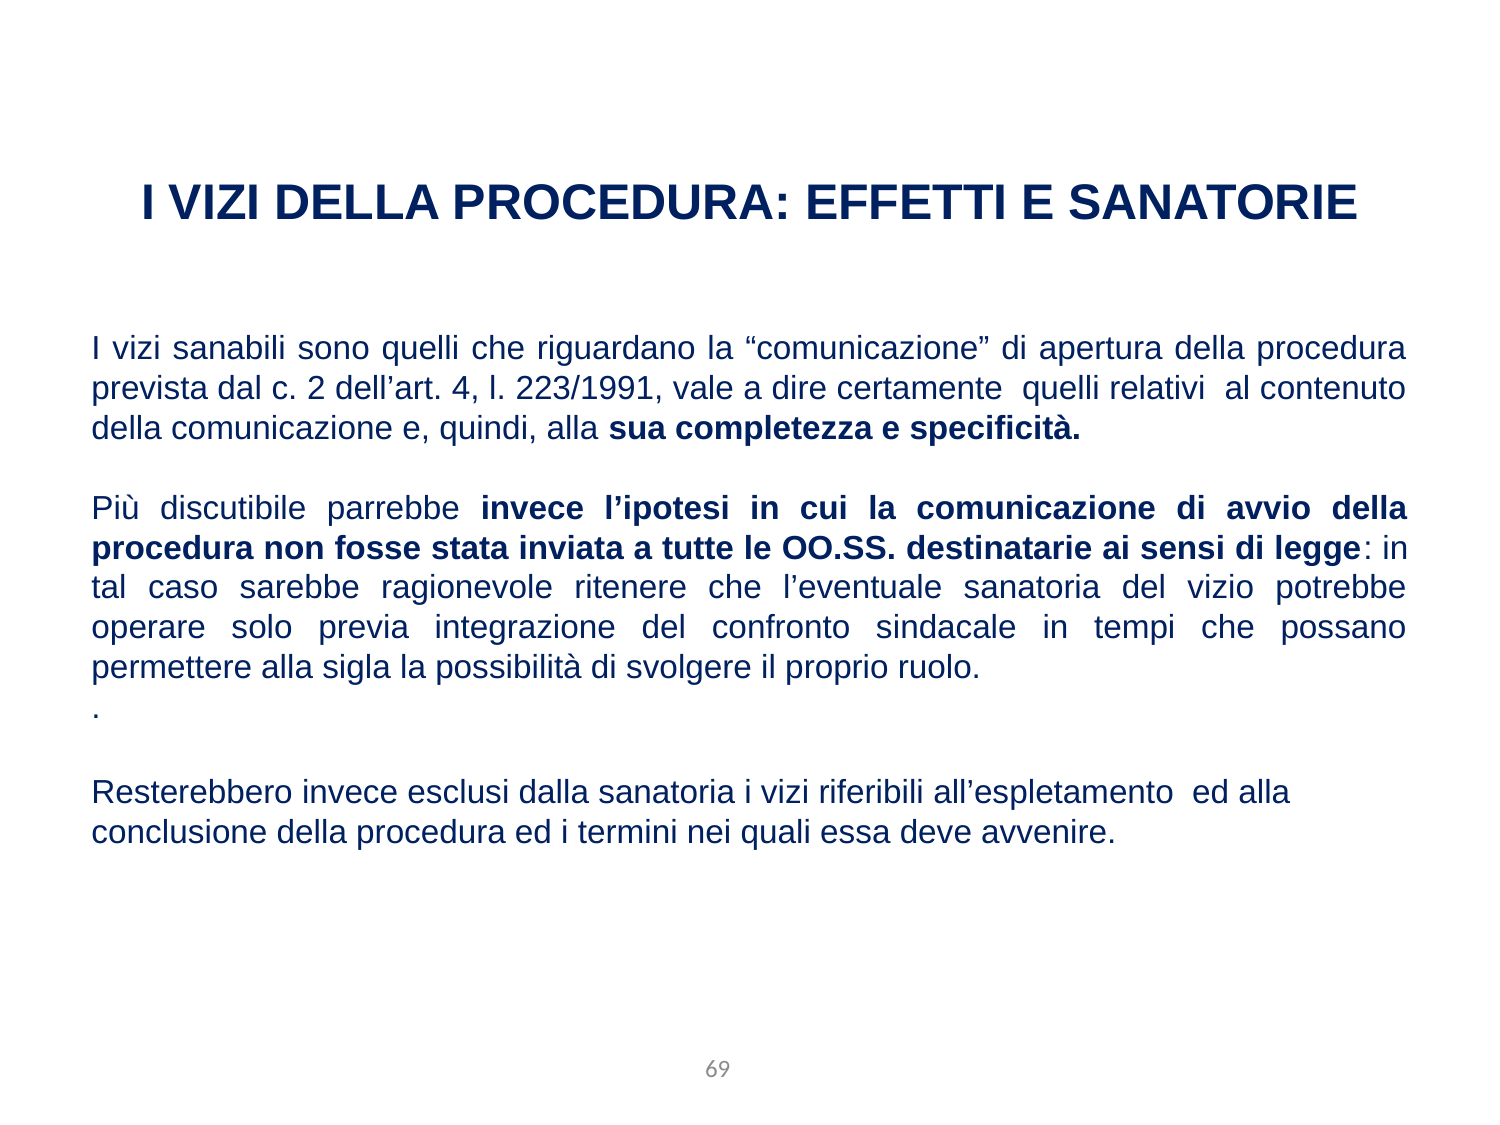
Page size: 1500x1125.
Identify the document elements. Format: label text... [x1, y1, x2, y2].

text_box Resterebbero invece esclusi dalla sanatoria i vizi riferibili all’espletamento ed alla conclusione della procedura ed i termini nei quali essa deve avvenire. [76, 763, 1412, 898]
text_box I vizi della procedura: effetti e sanatorie [53, 101, 1447, 237]
text_box I vizi sanabili sono quelli che riguardano la “comunicazione” di apertura della procedura prevista dal c. 2 dell’art. 4, l. 223/1991, vale a dire certamente quelli relativi al contenuto della comunicazione e, quindi, alla sua completezza e specificità. Più discutibile parrebbe invece l’ipotesi in cui la comunicazione di avvio della procedura non fosse stata inviata a tutte le OO.SS. destinatarie ai sensi di legge: in tal caso sarebbe ragionevole ritenere che l’eventuale sanatoria del vizio potrebbe operare solo previa integrazione del confronto sindacale in tempi che possano permettere alla sigla la possibilità di svolgere il proprio ruolo. . [76, 278, 1424, 853]
slide_number 69 [542, 1035, 893, 1101]
